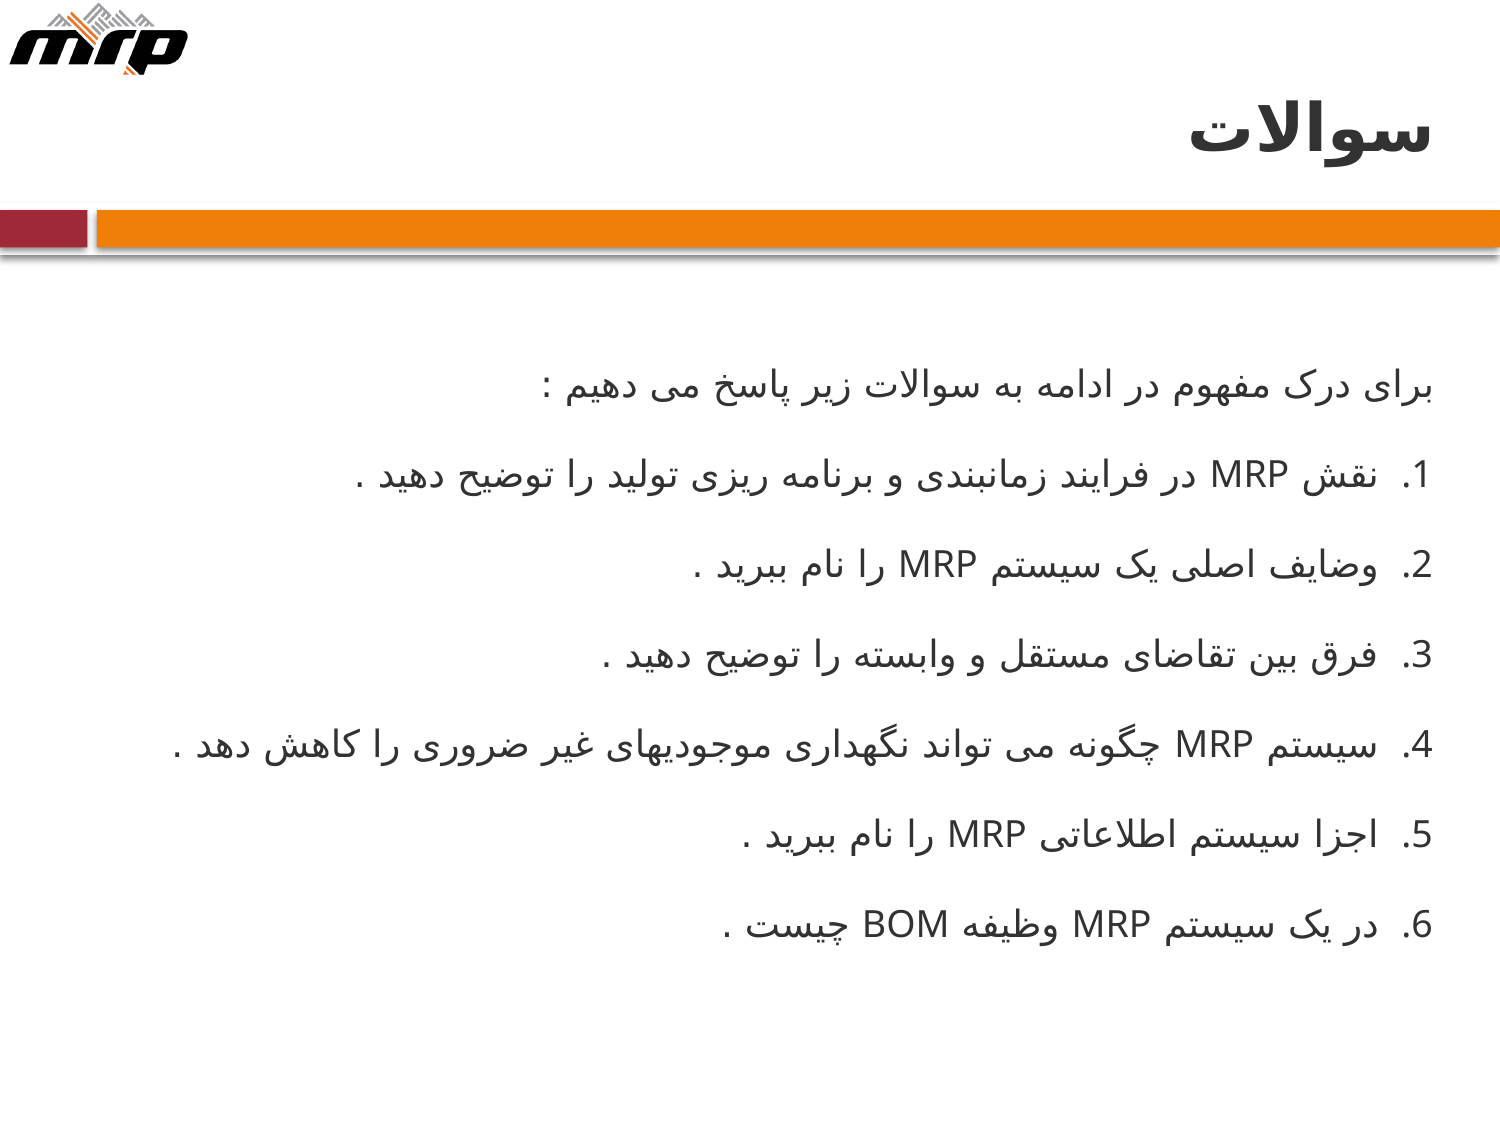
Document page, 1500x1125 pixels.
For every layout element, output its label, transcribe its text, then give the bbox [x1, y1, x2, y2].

text_box برای درک مفهوم در ادامه به سوالات زیر پاسخ می دهیم : نقش MRP در فرایند زمانبندی و برنامه ریزی تولید را توضیح دهید . وضایف اصلی یک سیستم MRP را نام ببرید . فرق بین تقاضای مستقل و وابسته را توضیح دهید . سیستم MRP چگونه می تواند نگهداری موجودیهای غیر ضروری را کاهش دهد . اجزا سیستم اطلاعاتی MRP را نام ببرید . در یک سیستم MRP وظیفه BOM چیست . [62, 262, 1450, 1088]
title سوالات [112, 87, 1450, 163]
picture [0, 0, 196, 79]
